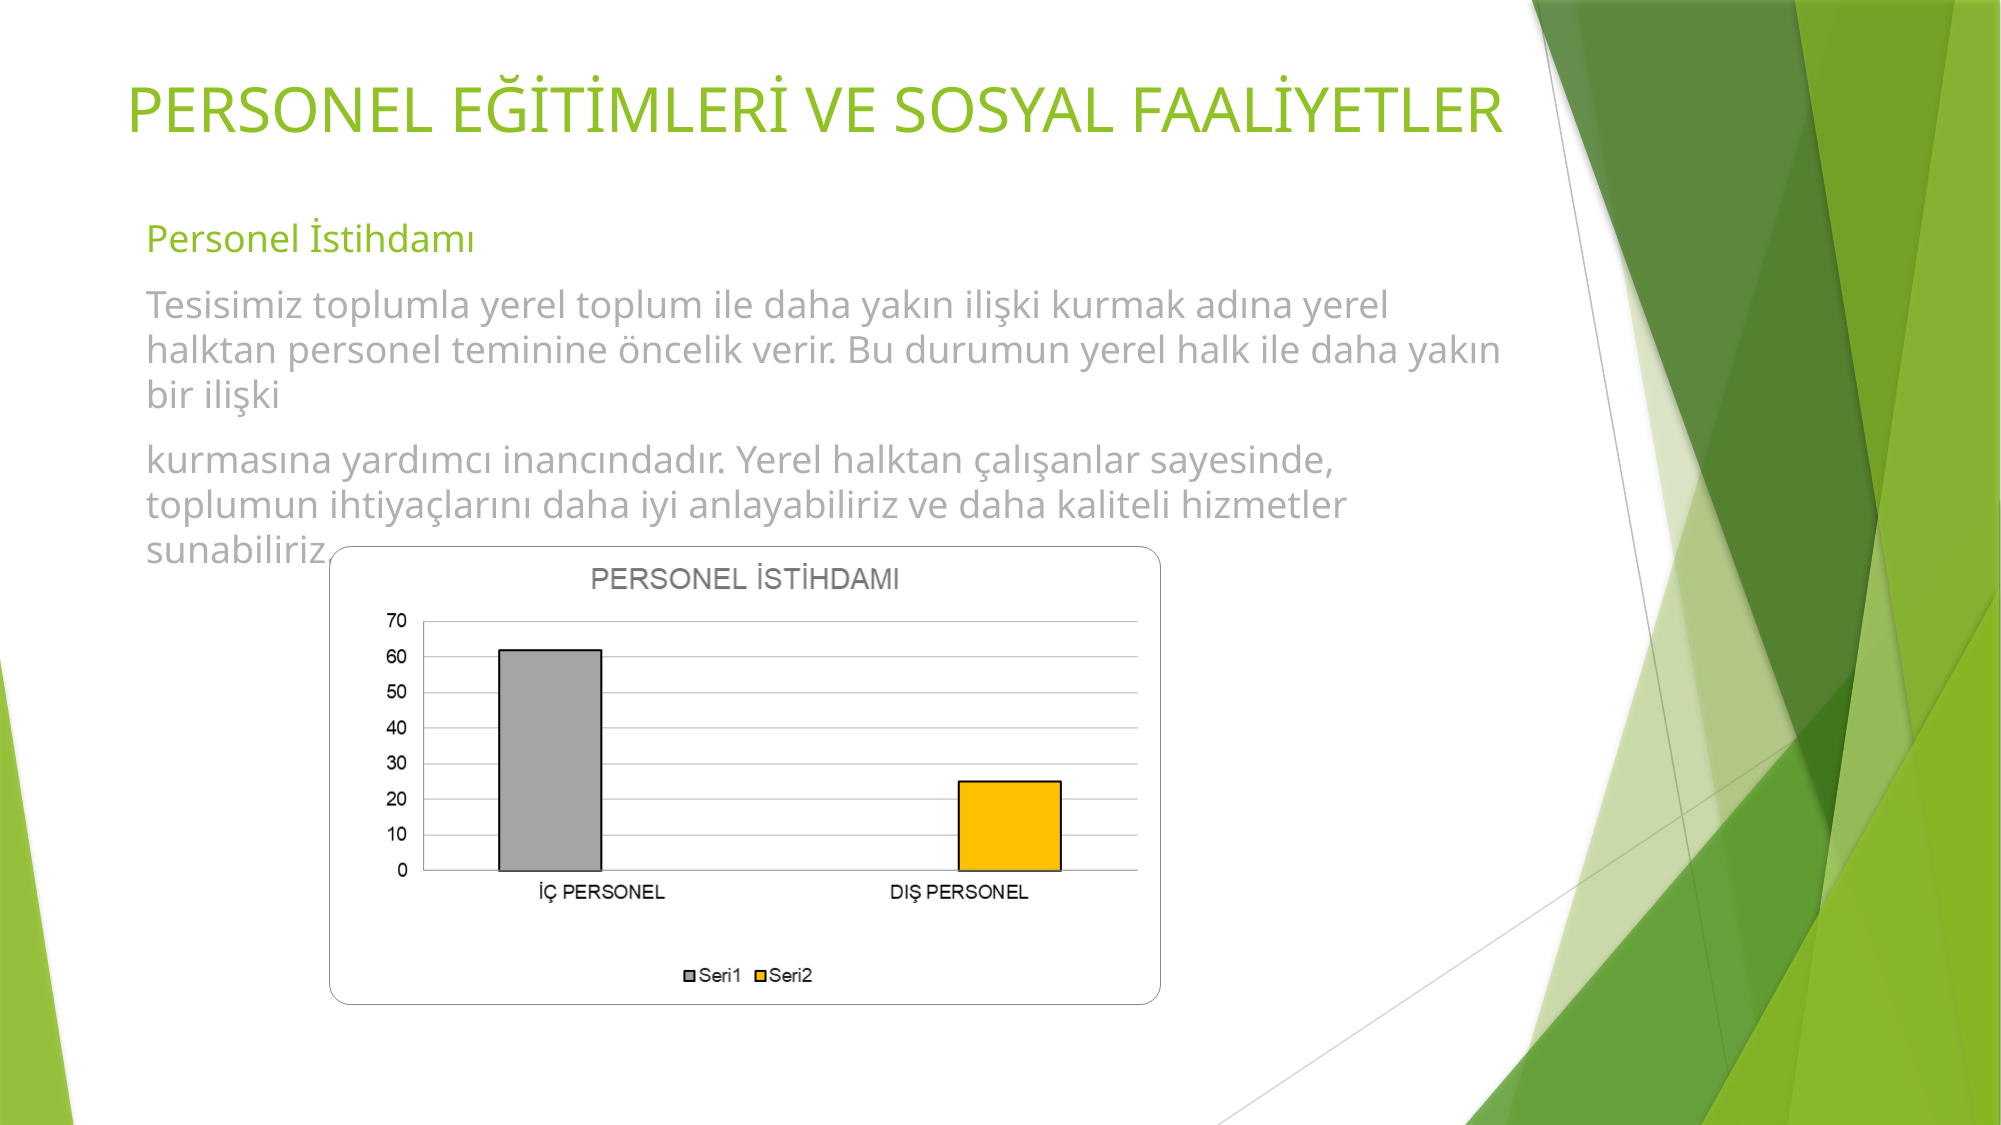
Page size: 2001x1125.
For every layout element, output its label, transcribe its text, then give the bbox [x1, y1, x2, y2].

list Personel İstihdamı Tesisimiz toplumla yerel toplum ile daha yakın ilişki kurmak adına yerel halktan personel teminine öncelik verir. Bu durumun yerel halk ile daha yakın bir ilişki kurmasına yardımcı inancındadır. Yerel halktan çalışanlar sayesinde, toplumun ihtiyaçlarını daha iyi anlayabiliriz ve daha kaliteli hizmetler sunabiliriz. [130, 207, 1522, 992]
picture [328, 546, 1162, 1006]
title PERSONEL EĞİTİMLERİ VE SOSYAL FAALİYETLER [111, 62, 1522, 156]
